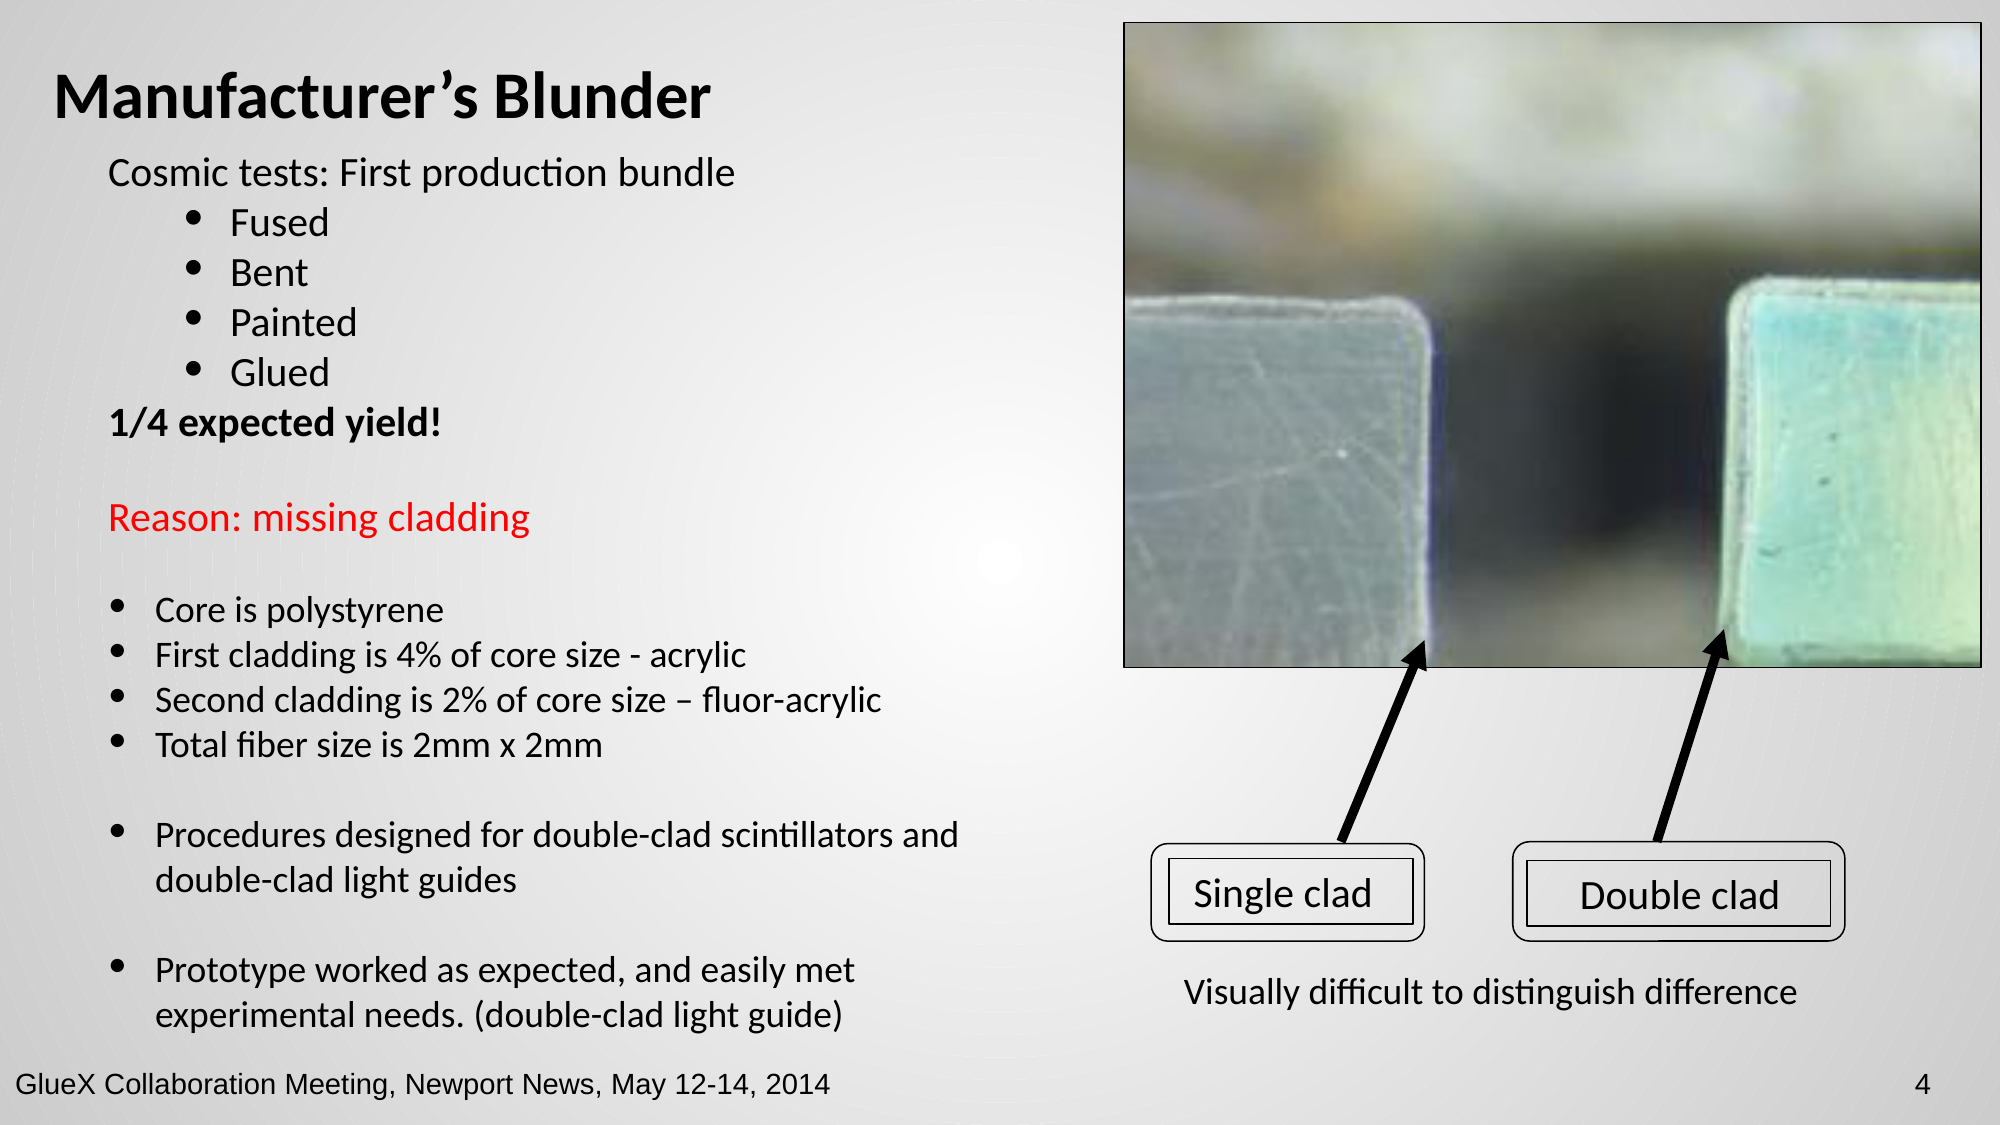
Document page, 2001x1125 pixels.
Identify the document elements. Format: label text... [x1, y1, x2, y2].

text_box 4 [1899, 1057, 1947, 1108]
text_box Visually difficult to distinguish difference [1168, 959, 1915, 1021]
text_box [1124, 23, 1981, 942]
text_box Cosmic tests: First production bundle Fused Bent Painted Glued 1/4 expected yield! Reason: missing cladding Core is polystyrene First cladding is 4% of core size - acrylic Second cladding is 2% of core size – fluor-acrylic Total fiber size is 2mm x 2mm Procedures designed for double-clad scintillators and double-clad light guides Prototype worked as expected, and easily met experimental needs. (double-clad light guide) [93, 136, 998, 1102]
text_box Manufacturer’s Blunder [38, 44, 735, 141]
